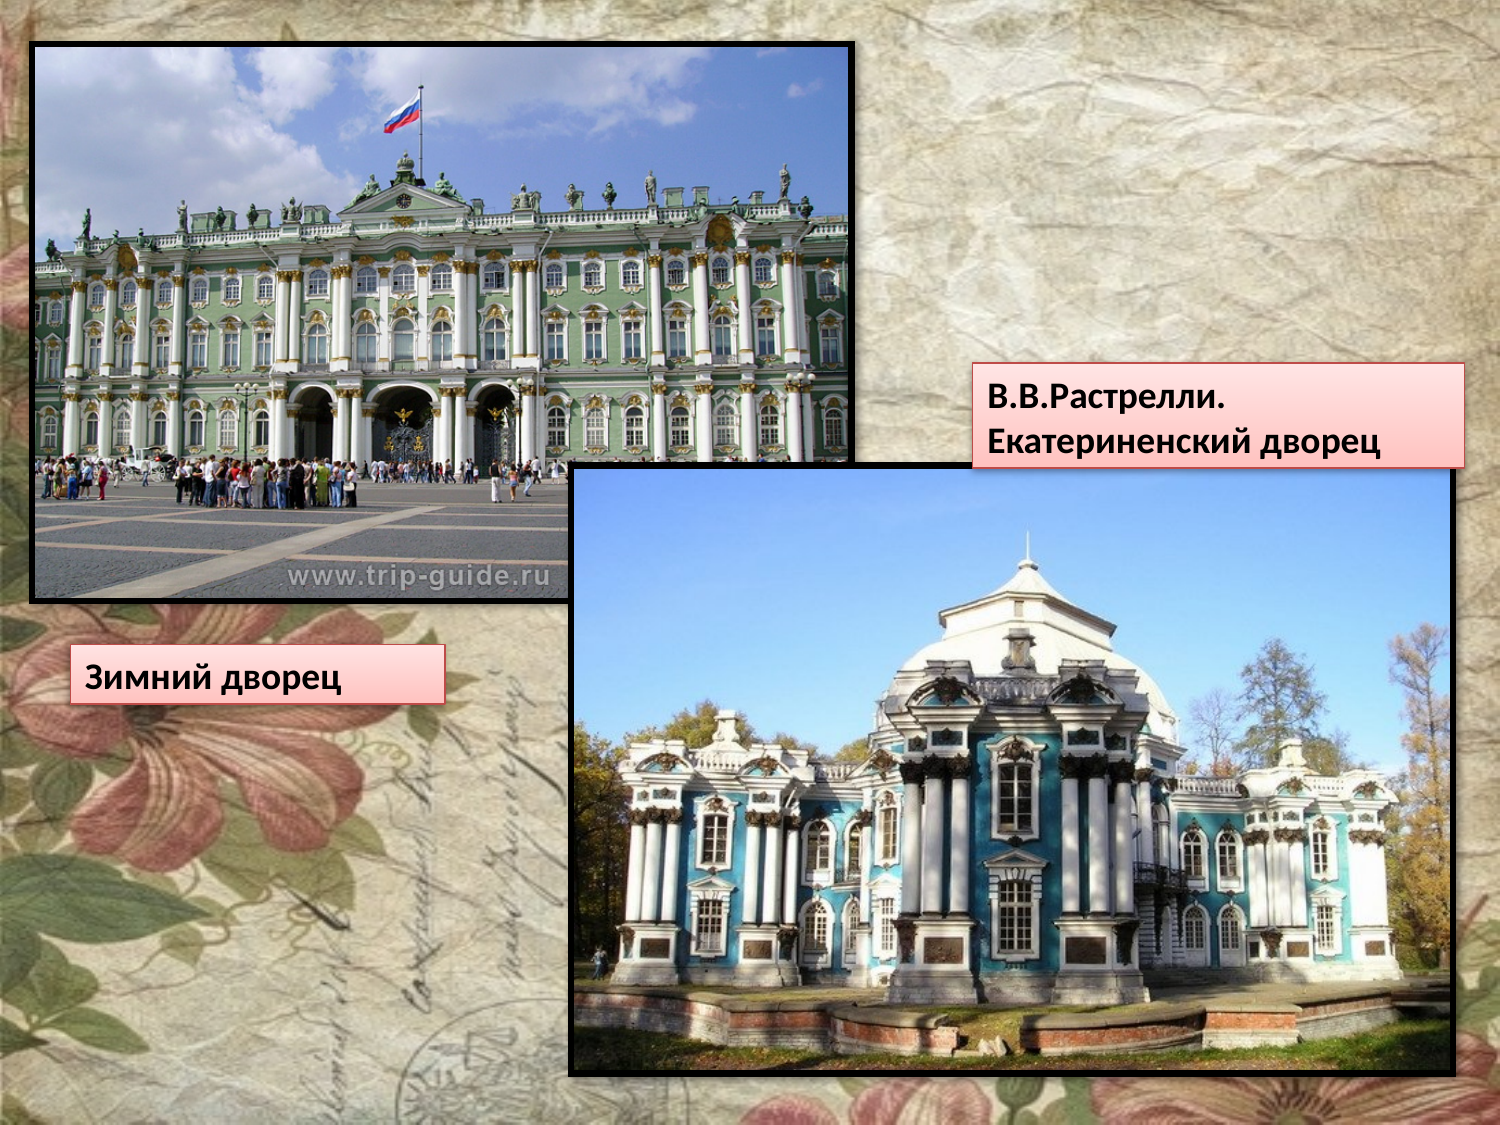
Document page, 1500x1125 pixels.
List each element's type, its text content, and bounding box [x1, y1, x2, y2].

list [34, 46, 849, 598]
text_box В.В.Растрелли. Екатериненский дворец [972, 362, 1465, 469]
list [573, 468, 1450, 1071]
picture [0, 0, 1500, 1125]
text_box Зимний дворец [70, 644, 446, 705]
